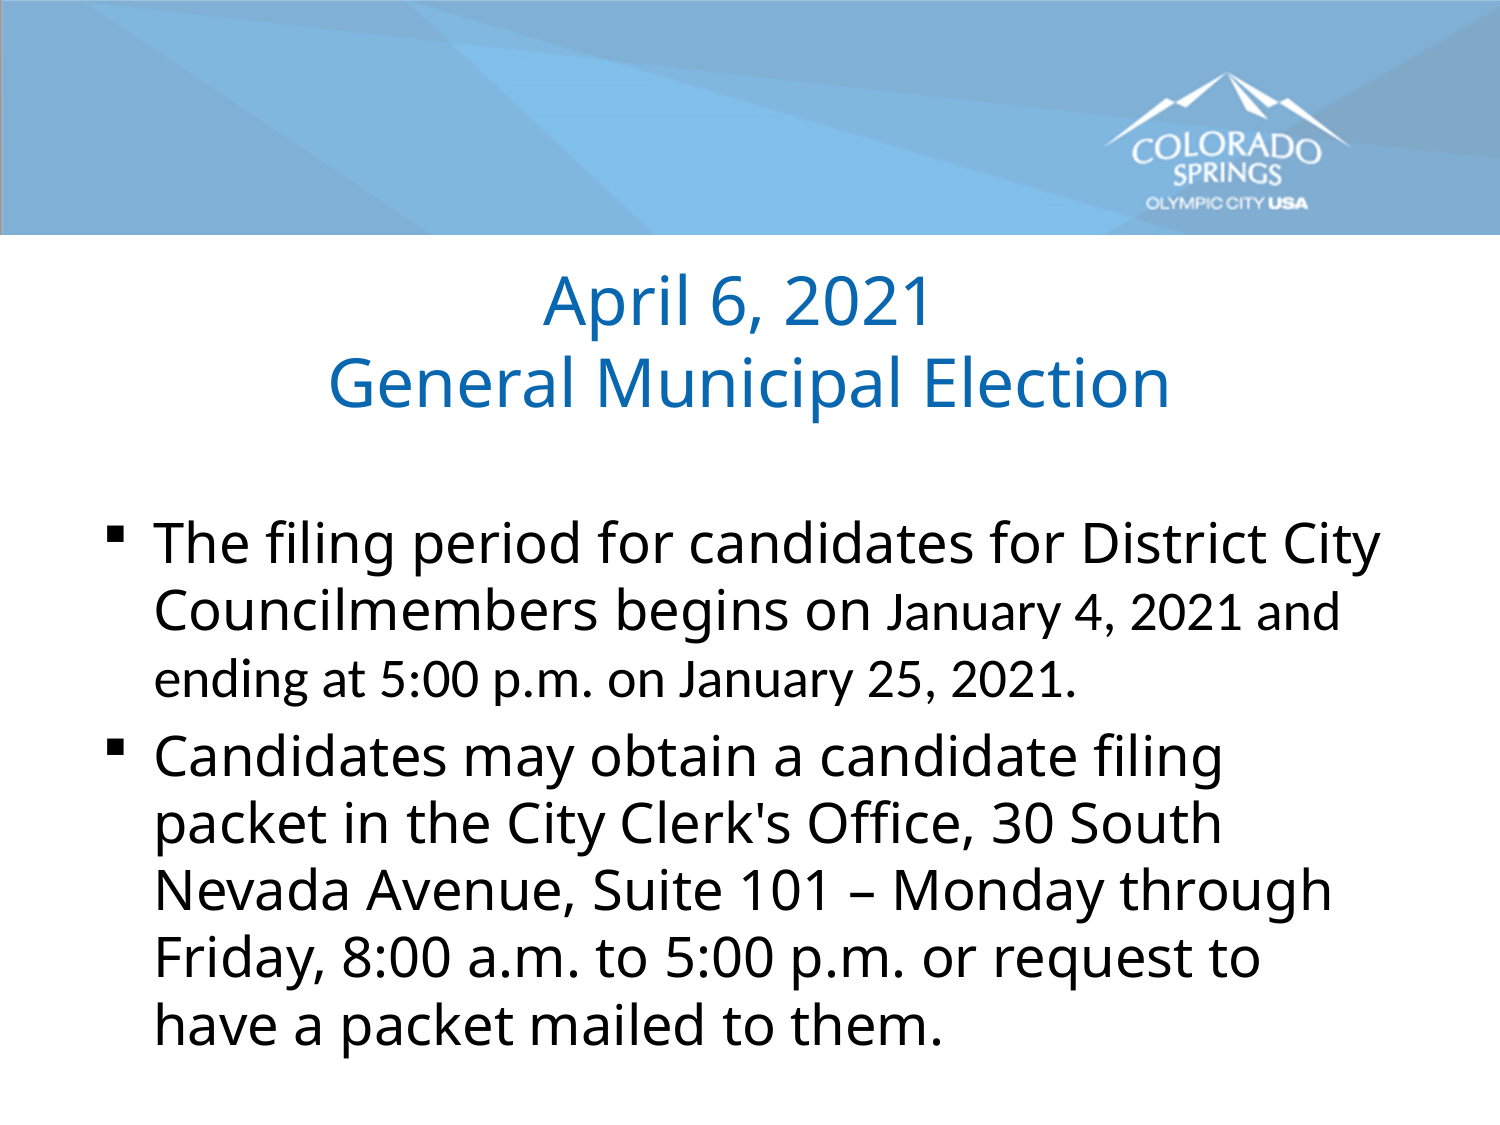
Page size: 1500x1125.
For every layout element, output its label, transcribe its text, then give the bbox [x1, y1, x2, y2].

list The filing period for candidates for District City Councilmembers begins on January 4, 2021 and ending at 5:00 p.m. on January 25, 2021. Candidates may obtain a candidate filing packet in the City Clerk's Office, 30 South Nevada Avenue, Suite 101 – Monday through Friday, 8:00 a.m. to 5:00 p.m. or request to have a packet mailed to them. [87, 500, 1413, 1125]
picture [0, 0, 1500, 235]
title April 6, 2021 General Municipal Election [125, 249, 1375, 429]
